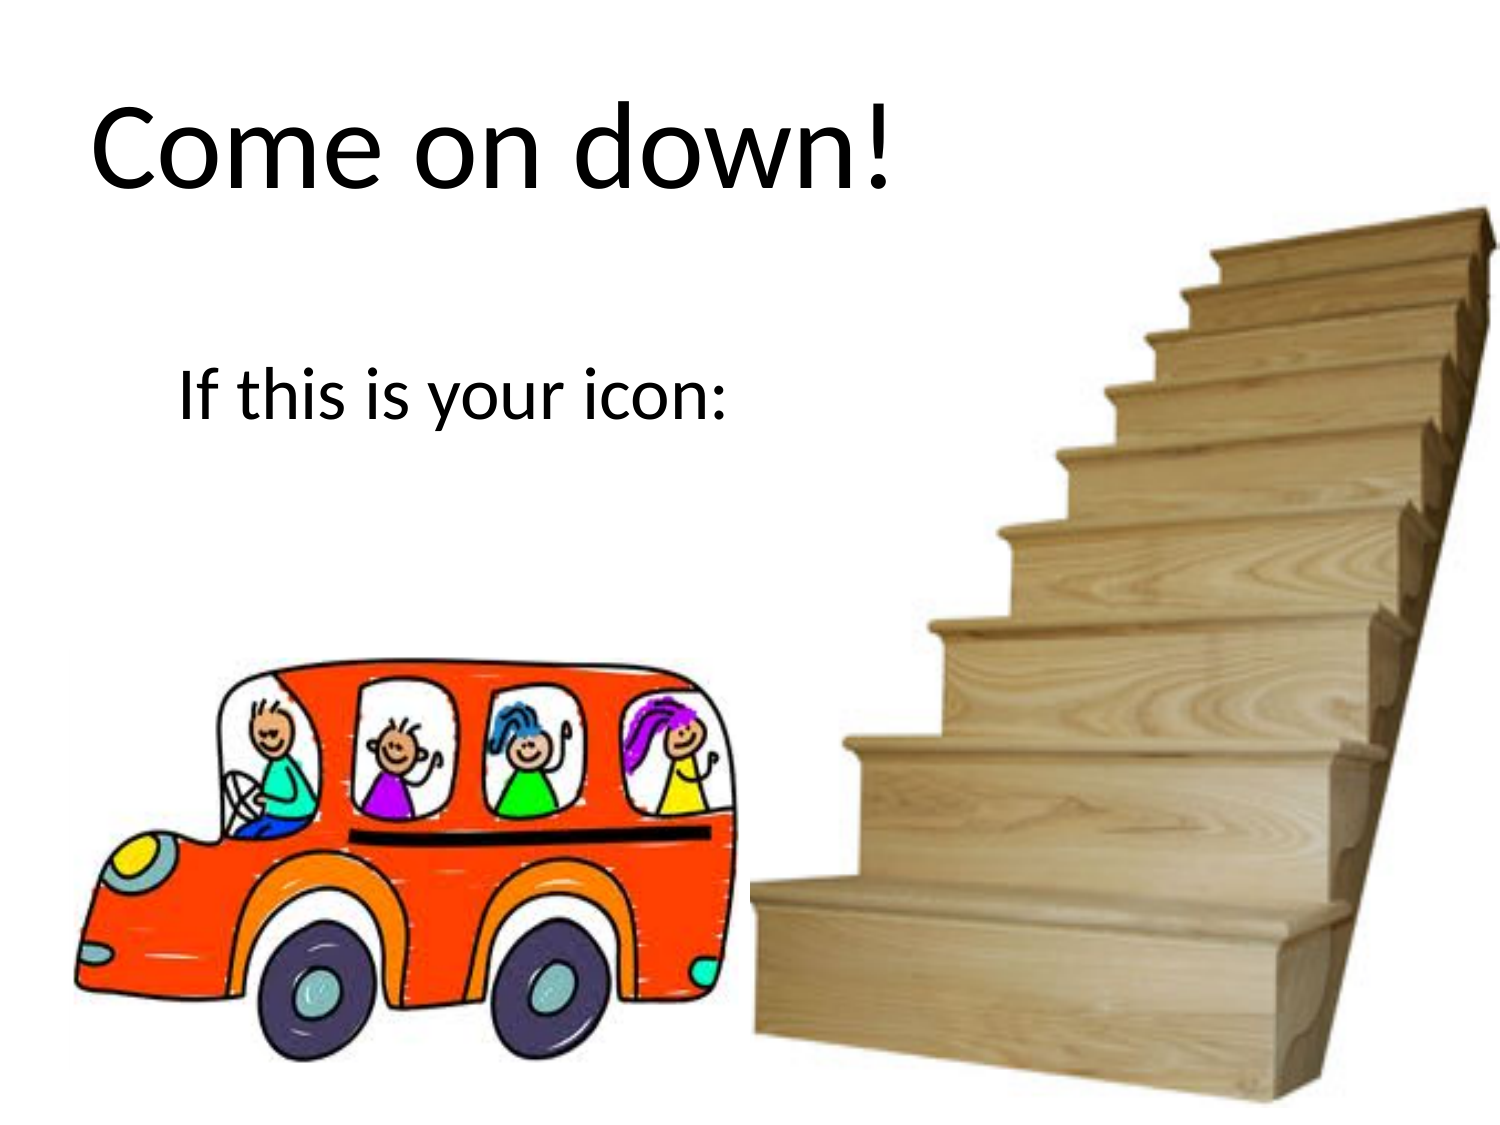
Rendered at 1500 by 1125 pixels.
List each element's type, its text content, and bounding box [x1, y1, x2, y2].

picture [68, 192, 1500, 1108]
text_box If this is your icon: [162, 337, 717, 443]
title Come on down! [75, 45, 1425, 233]
